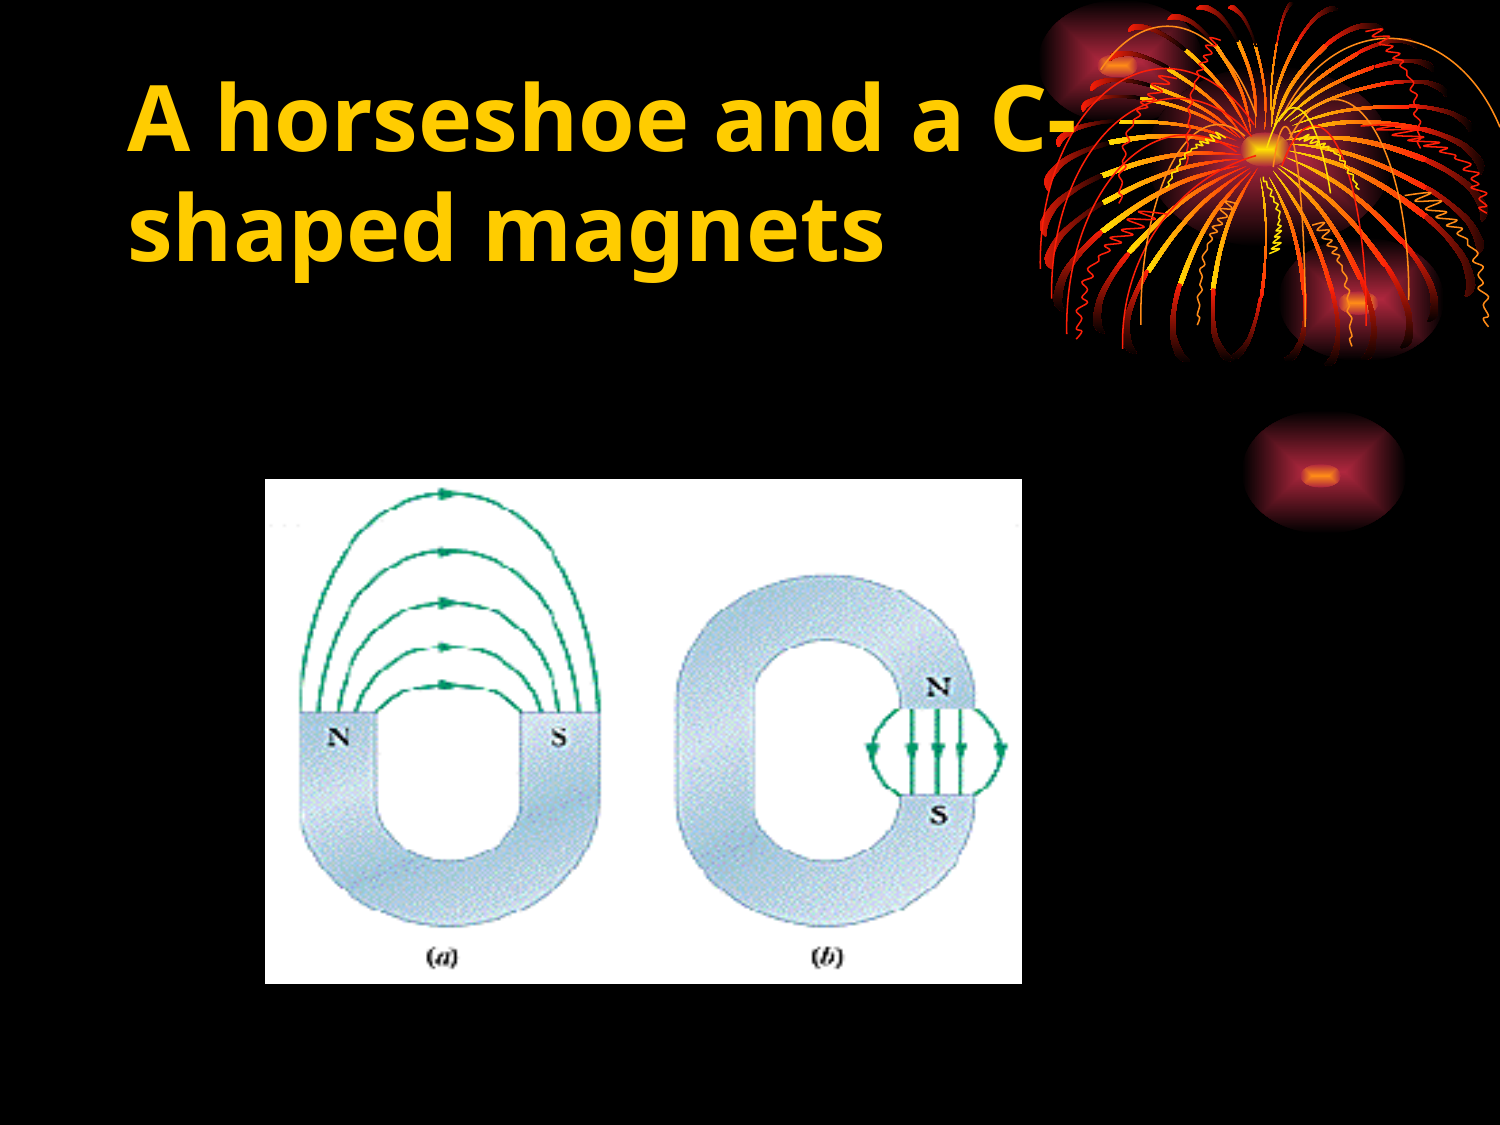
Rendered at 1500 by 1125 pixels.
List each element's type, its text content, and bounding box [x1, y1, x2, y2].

title A horseshoe and a C-shaped magnets [112, 49, 1117, 290]
picture [265, 479, 1022, 984]
